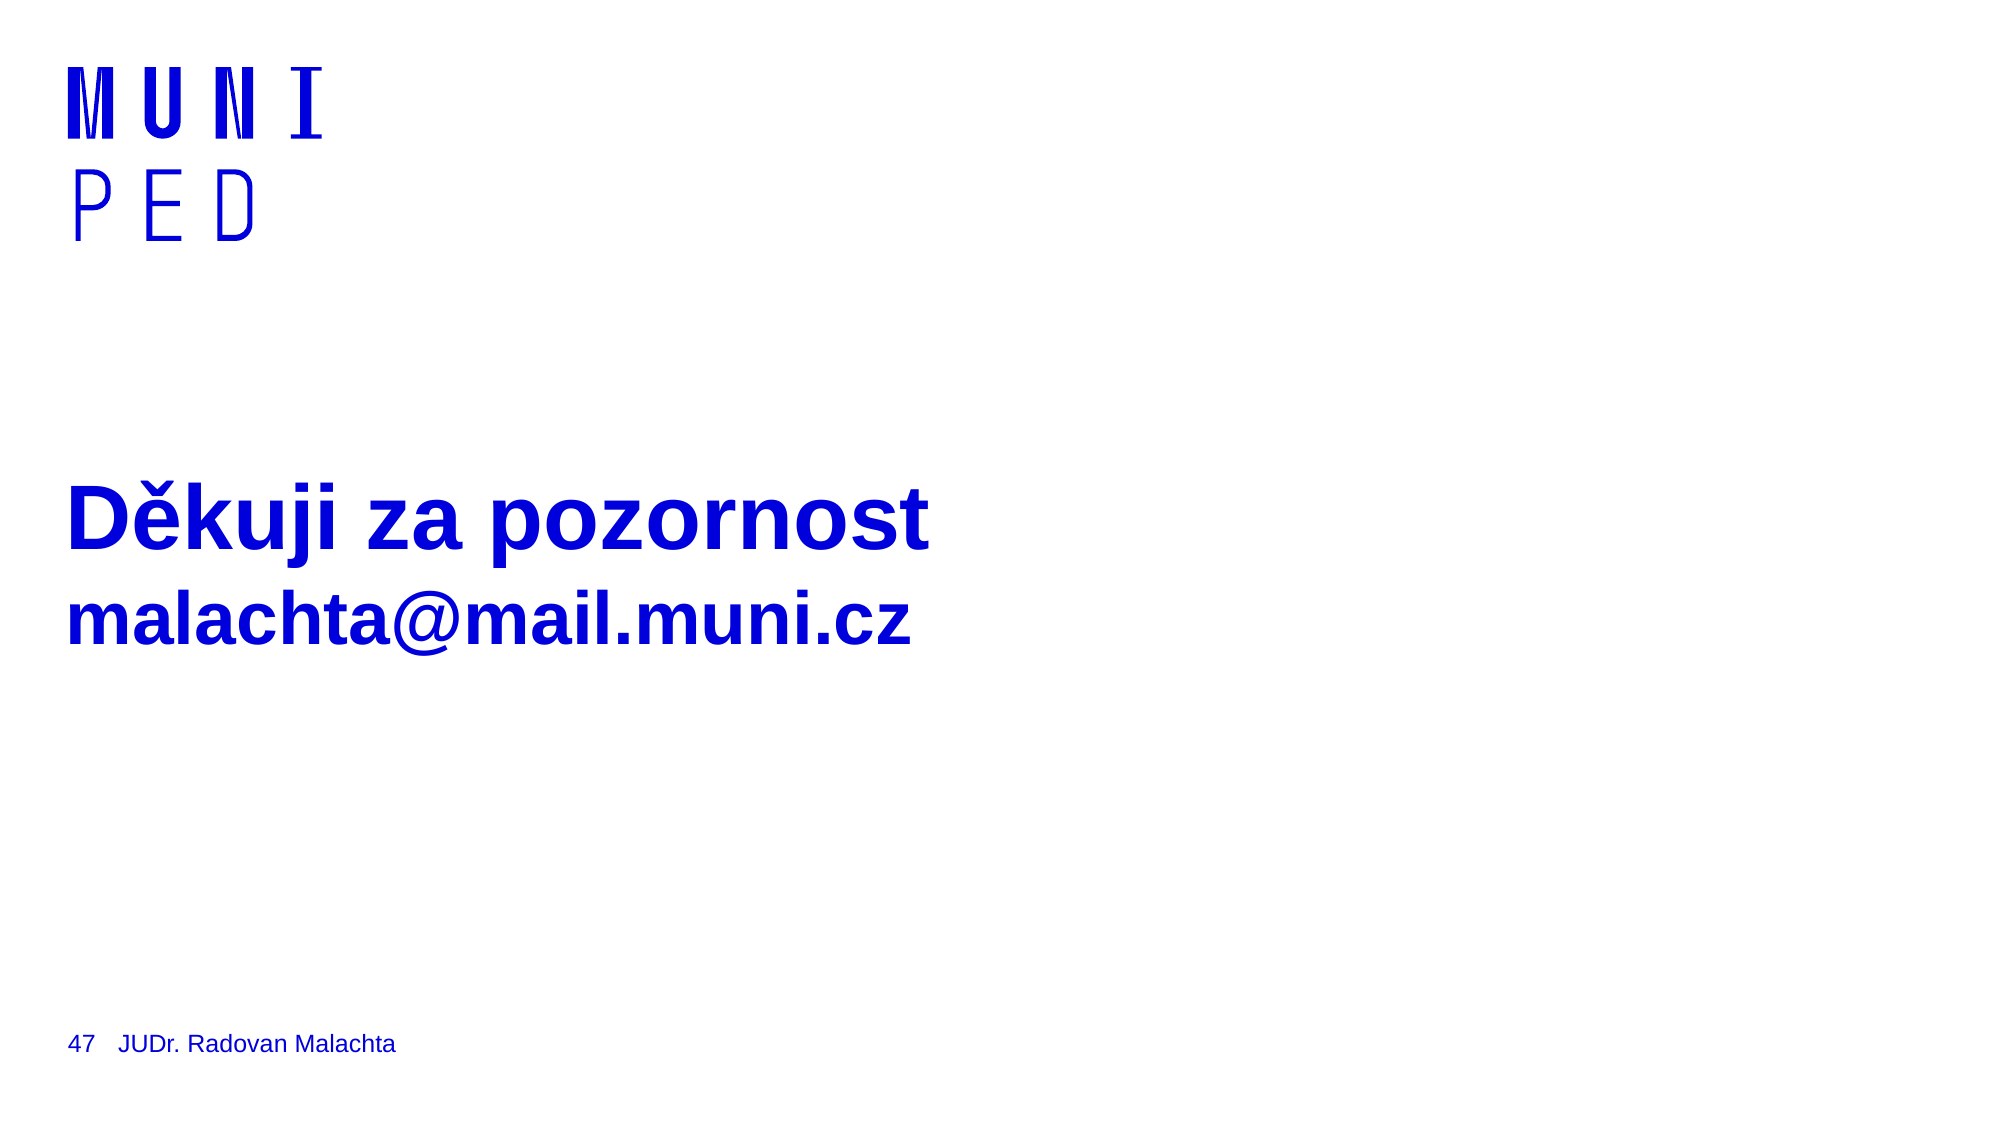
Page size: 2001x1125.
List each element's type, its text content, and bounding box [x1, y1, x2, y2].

footer JUDr. Radovan Malachta [118, 1021, 1418, 1063]
title Děkuji za pozornost malachta@mail.muni.cz [65, 475, 1930, 668]
slide_number 47 [67, 1021, 110, 1063]
